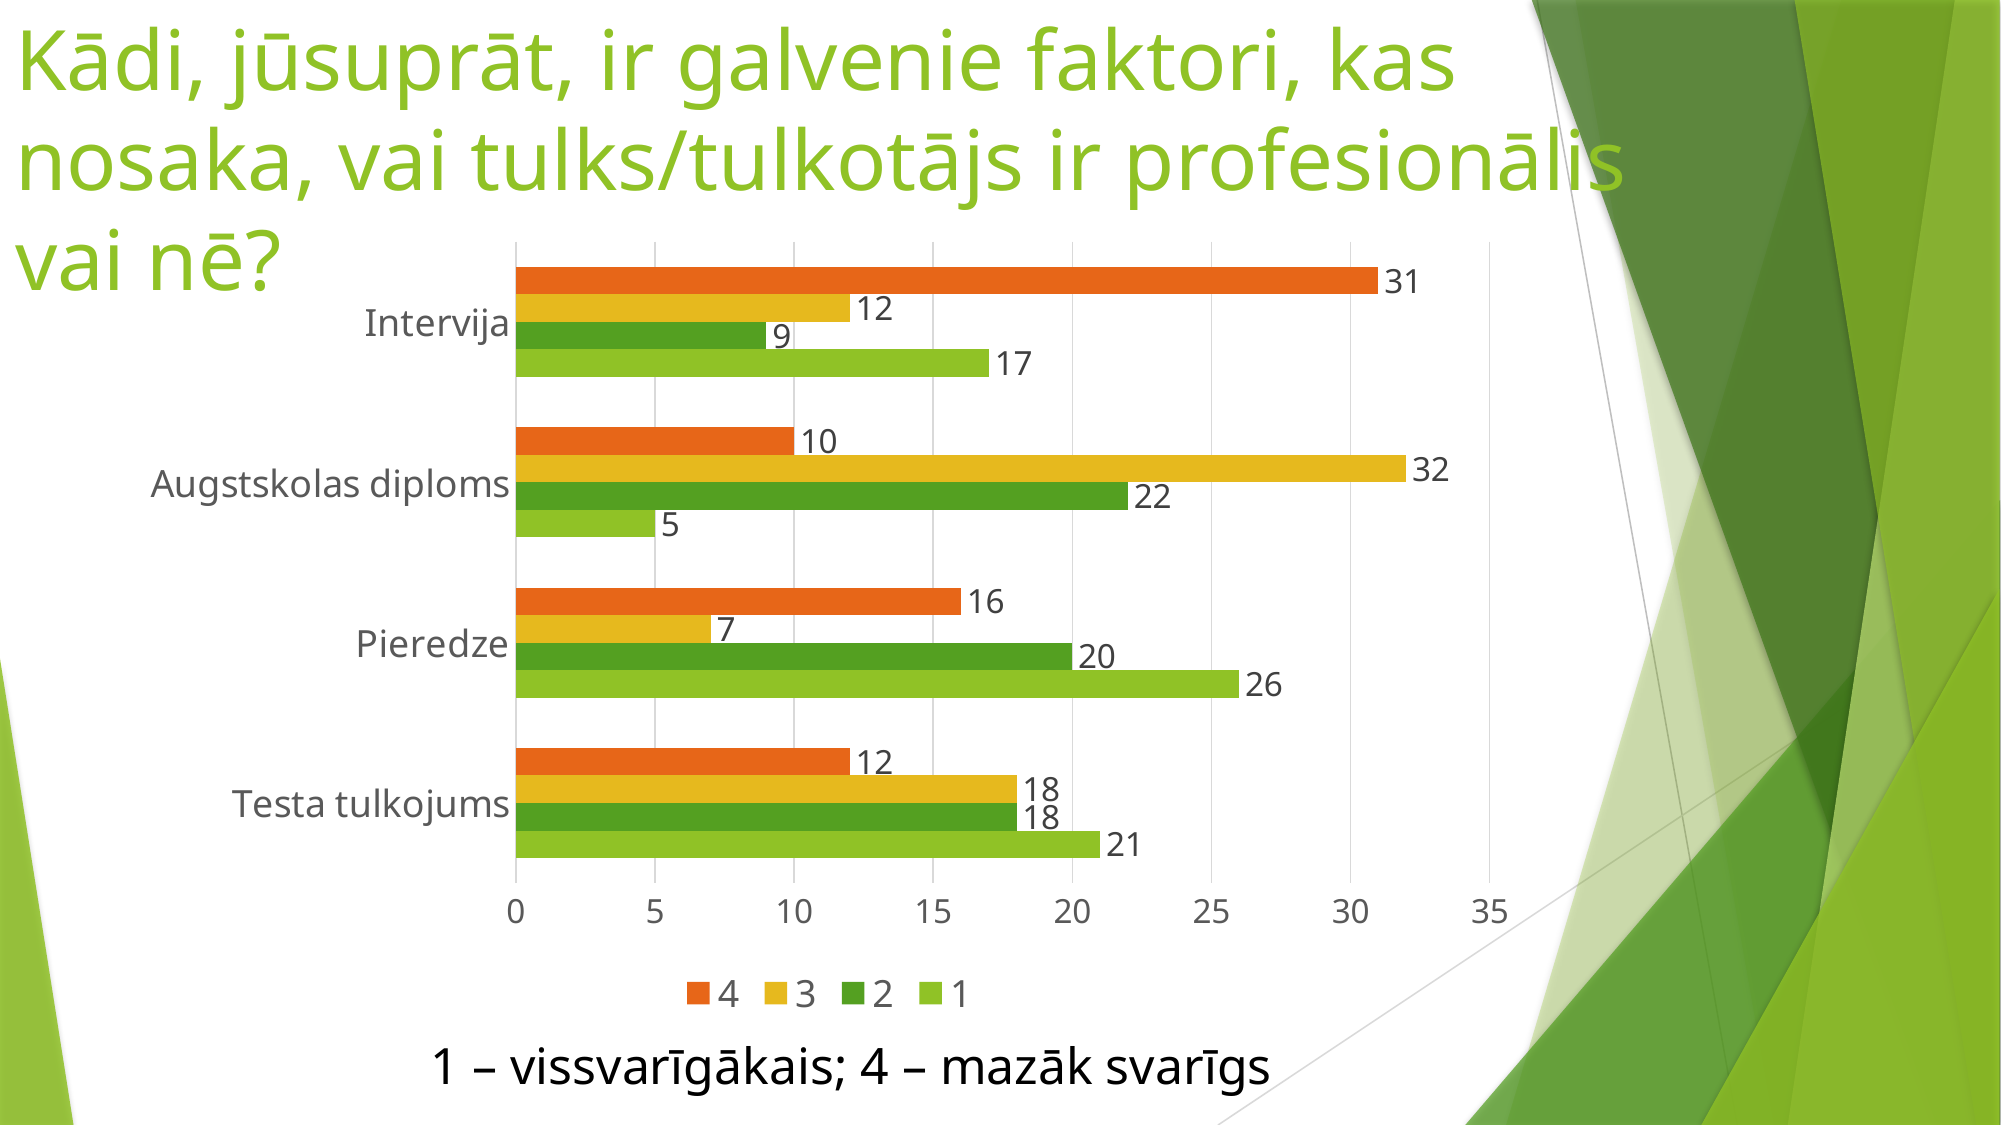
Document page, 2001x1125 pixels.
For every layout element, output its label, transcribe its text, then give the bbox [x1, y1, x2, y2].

chart [121, 225, 1538, 1027]
title Kādi, jūsuprāt, ir galvenie faktori, kas nosaka, vai tulks/tulkotājs ir profesionālis vai nē? [0, 0, 1704, 217]
text_box 1 – vissvarīgākais; 4 – mazāk svarīgs [317, 1035, 1386, 1102]
